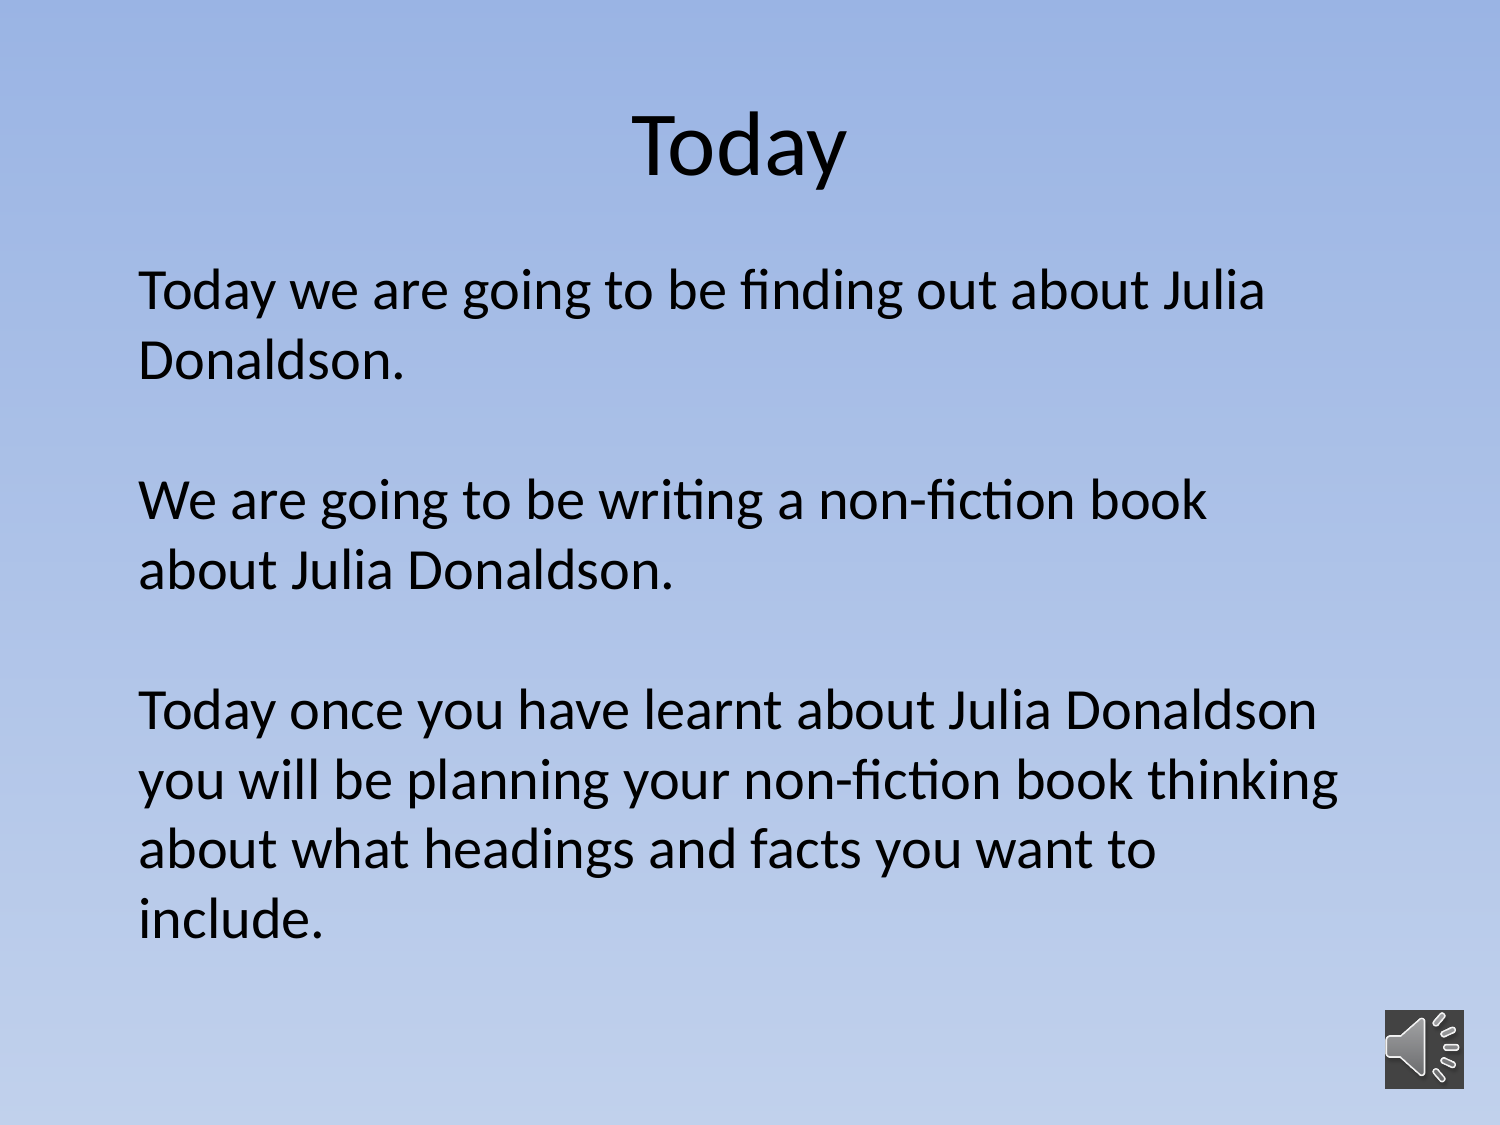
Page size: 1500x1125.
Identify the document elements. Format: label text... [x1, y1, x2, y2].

text_box Today we are going to be finding out about Julia Donaldson. We are going to be writing a non-fiction book about Julia Donaldson. Today once you have learnt about Julia Donaldson you will be planning your non-fiction book thinking about what headings and facts you want to include. [123, 243, 1365, 1003]
title Today [75, 45, 1425, 233]
picture [1384, 1009, 1465, 1090]
